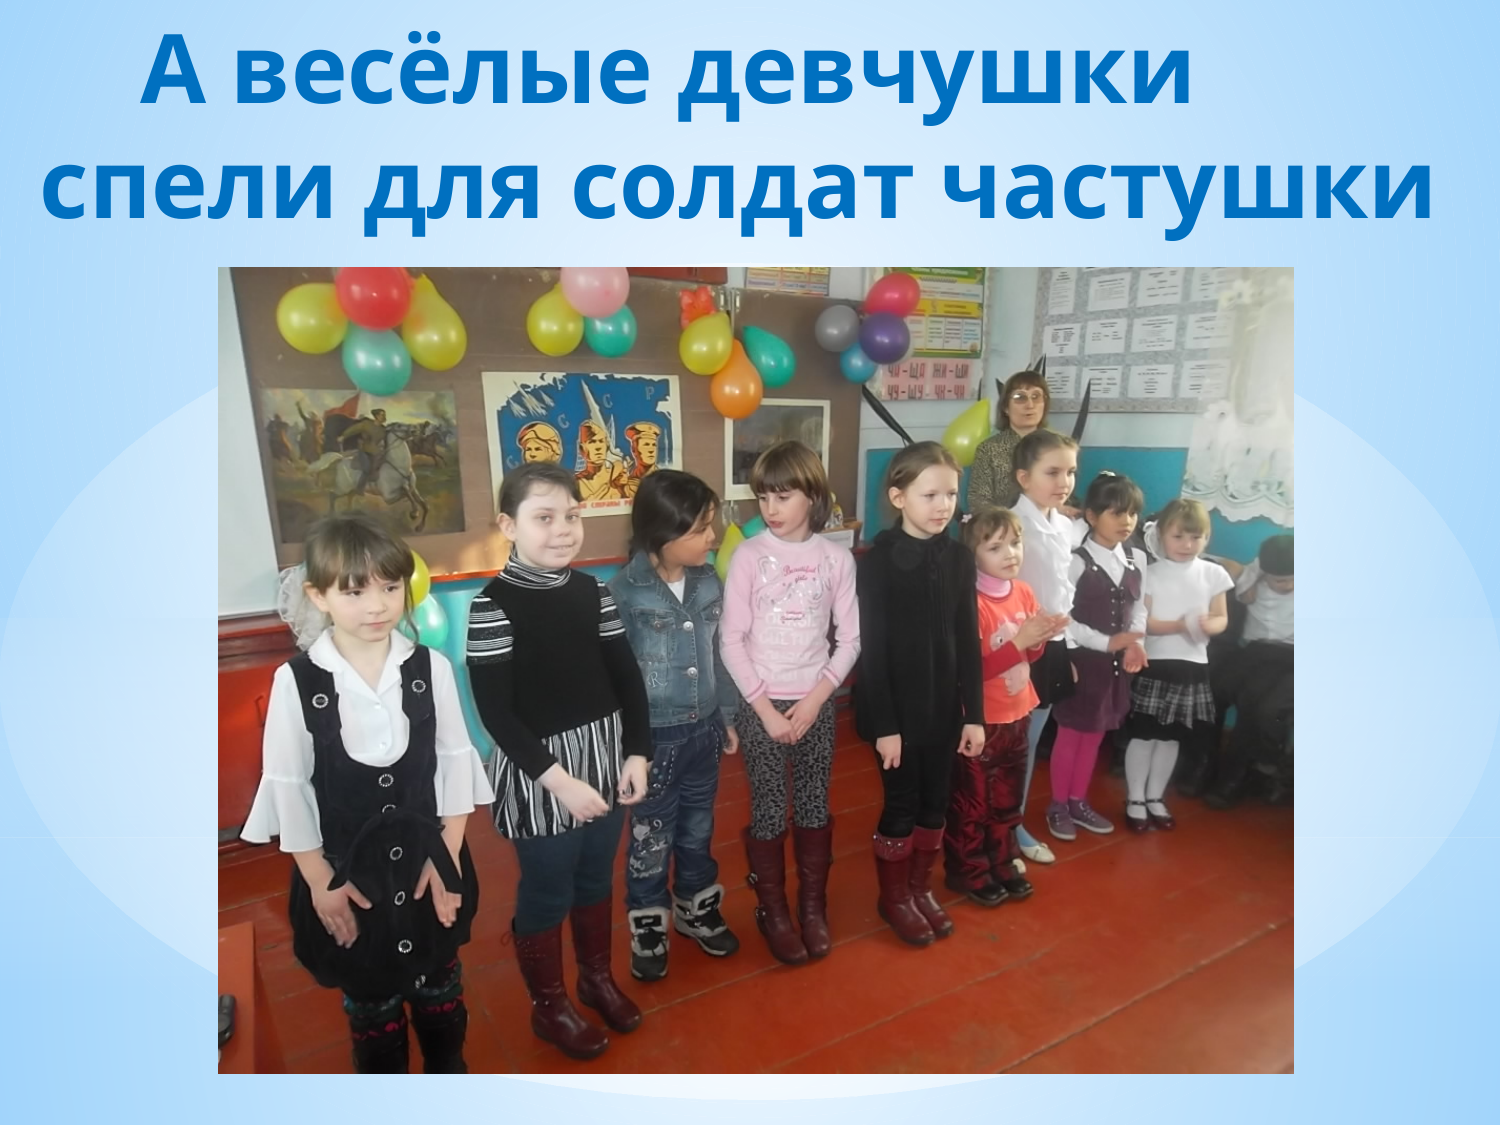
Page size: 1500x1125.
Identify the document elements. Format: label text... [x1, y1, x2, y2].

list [218, 266, 1294, 1074]
title А весёлые девчушки спели для солдат частушки [0, 0, 1500, 386]
